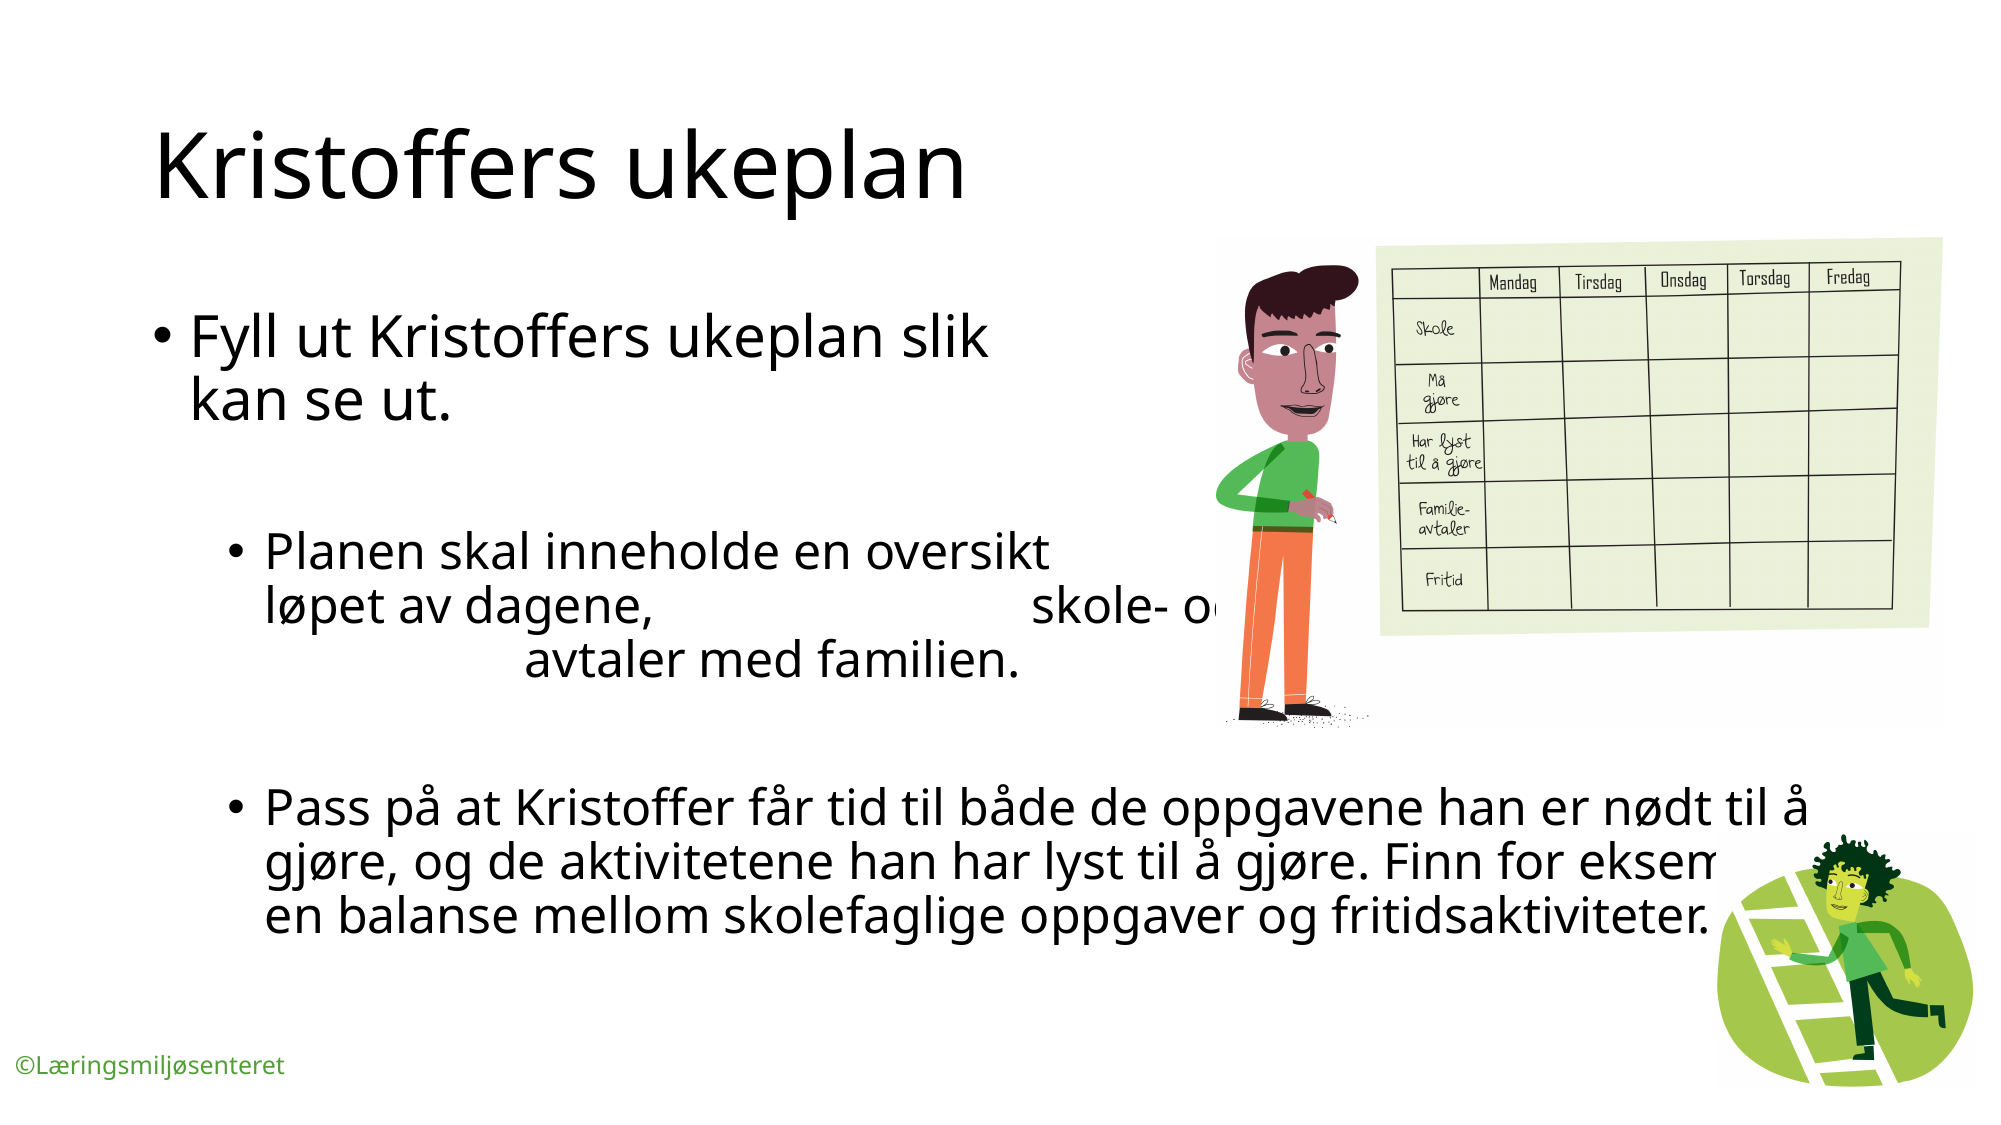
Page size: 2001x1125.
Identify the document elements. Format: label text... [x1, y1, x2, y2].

title Kristoffers ukeplan [137, 59, 1863, 278]
list Fyll ut Kristoffers ukeplan slik dere tror den kan se ut. Planen skal inneholde en oversikt over gjøremål i løpet av dagene, skole- og fritidsaktiviteter og avtaler med familien. Pass på at Kristoffer får tid til både de oppgavene han er nødt til å gjøre, og de aktivitetene han har lyst til å gjøre. Finn for eksempel en balanse mellom skolefaglige oppgaver og fritidsaktiviteter. [137, 299, 1863, 1014]
picture [1216, 237, 1943, 728]
text_box ©Læringsmiljøsenteret [0, 1042, 560, 1088]
picture [1716, 833, 1977, 1089]
